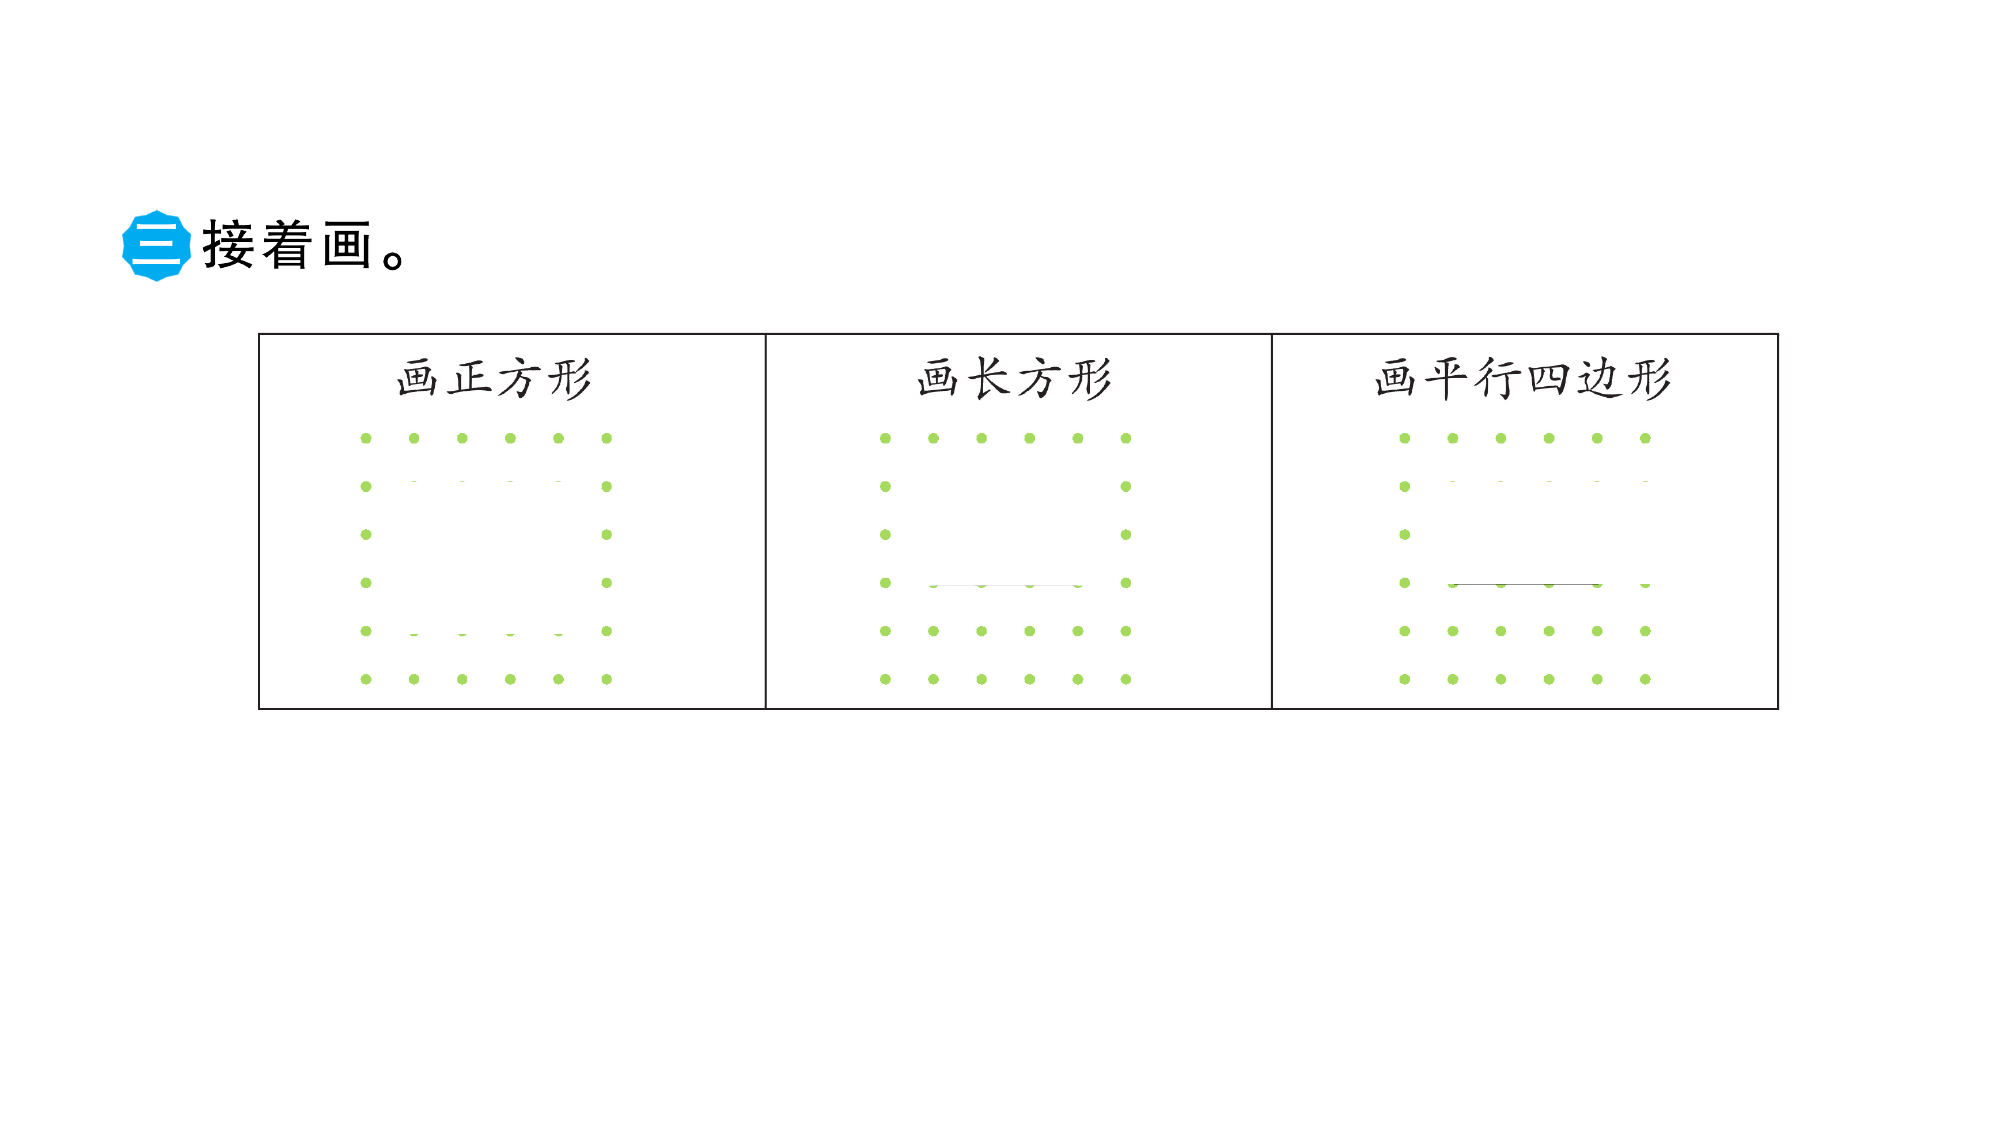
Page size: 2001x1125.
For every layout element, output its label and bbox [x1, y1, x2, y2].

picture [118, 177, 2000, 724]
